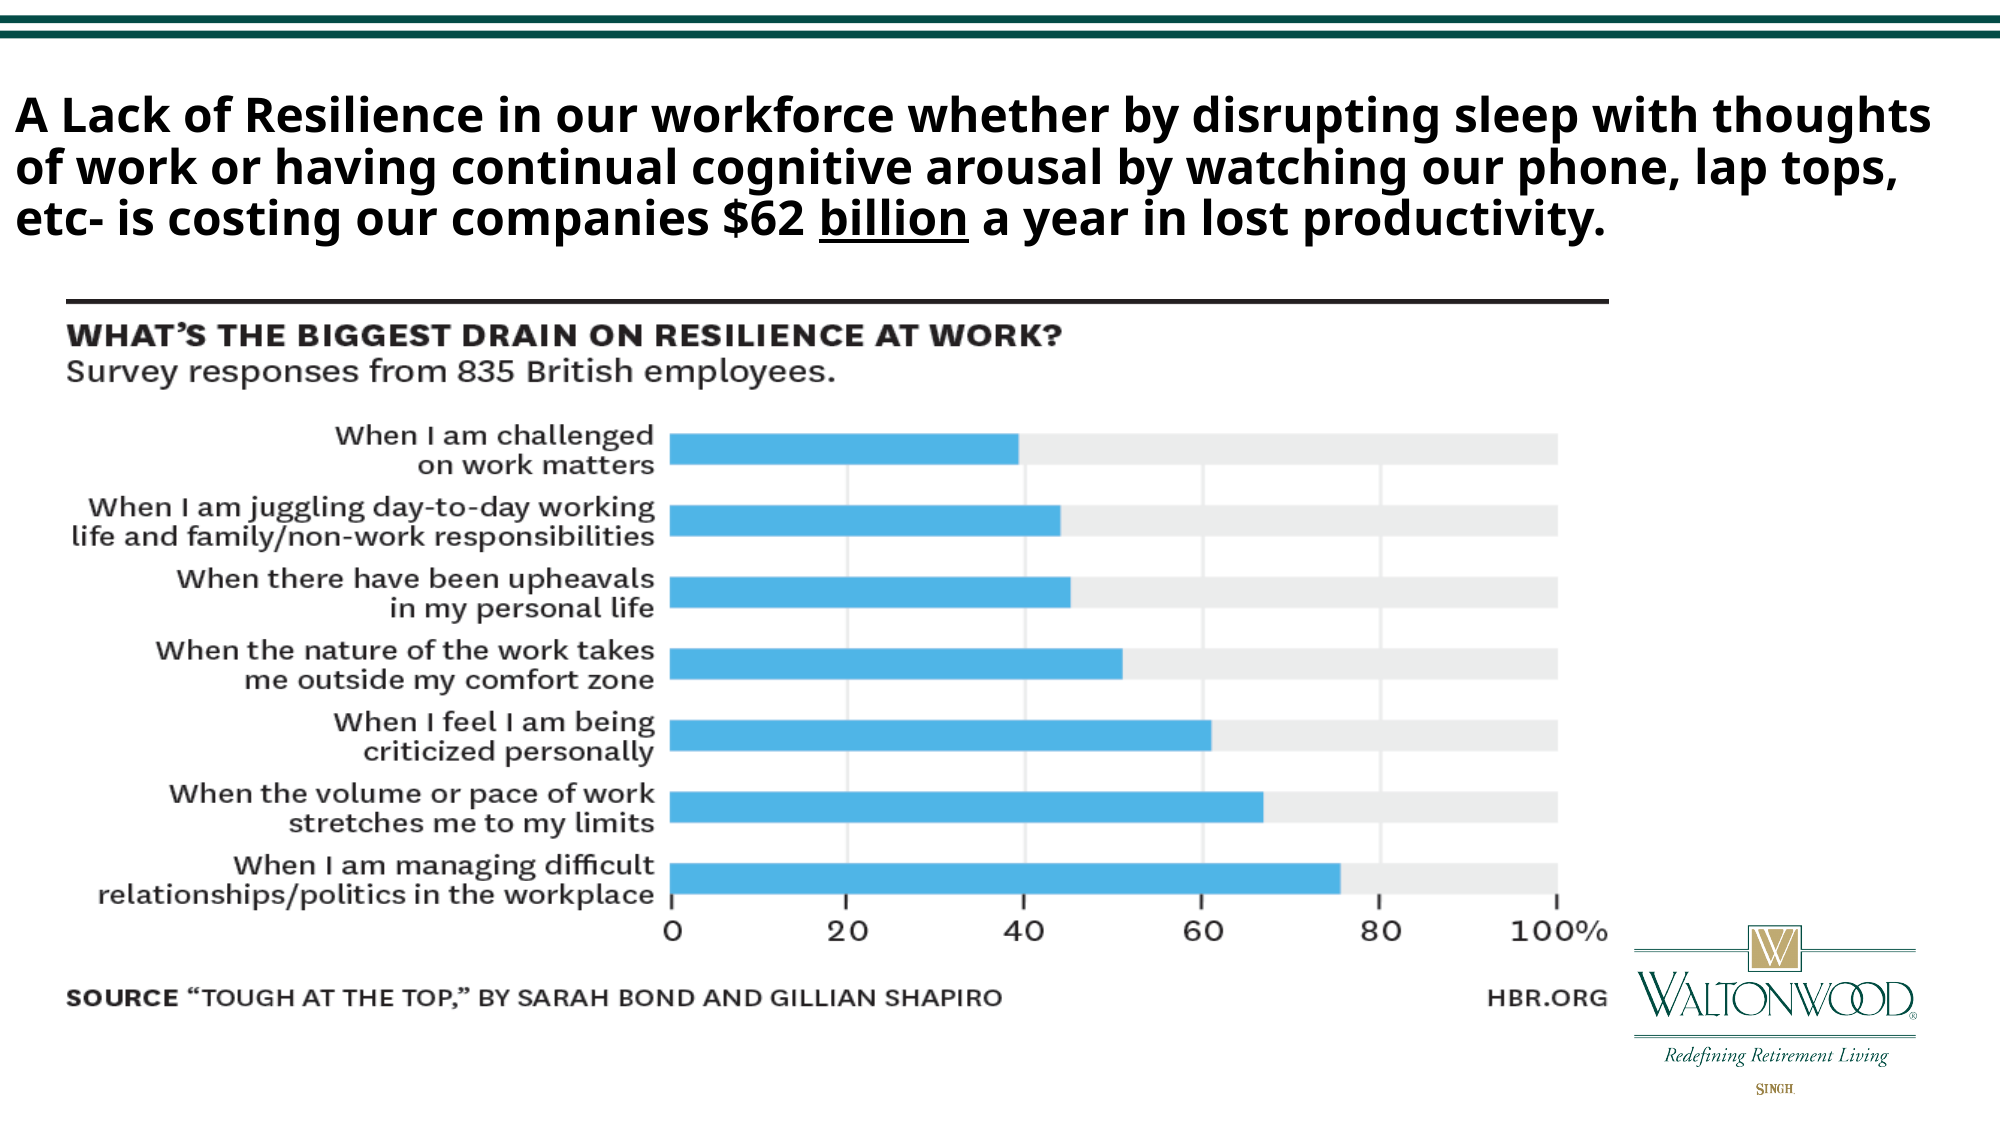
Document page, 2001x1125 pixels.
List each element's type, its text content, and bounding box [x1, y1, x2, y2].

title A Lack of Resilience in our workforce whether by disrupting sleep with thoughts of work or having continual cognitive arousal by watching our phone, lap tops, etc- is costing our companies $62 billion a year in lost productivity. [0, 59, 2000, 278]
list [66, 299, 1609, 1014]
picture [1633, 925, 1917, 1095]
text_box [0, 14, 2000, 24]
text_box [0, 30, 2000, 39]
